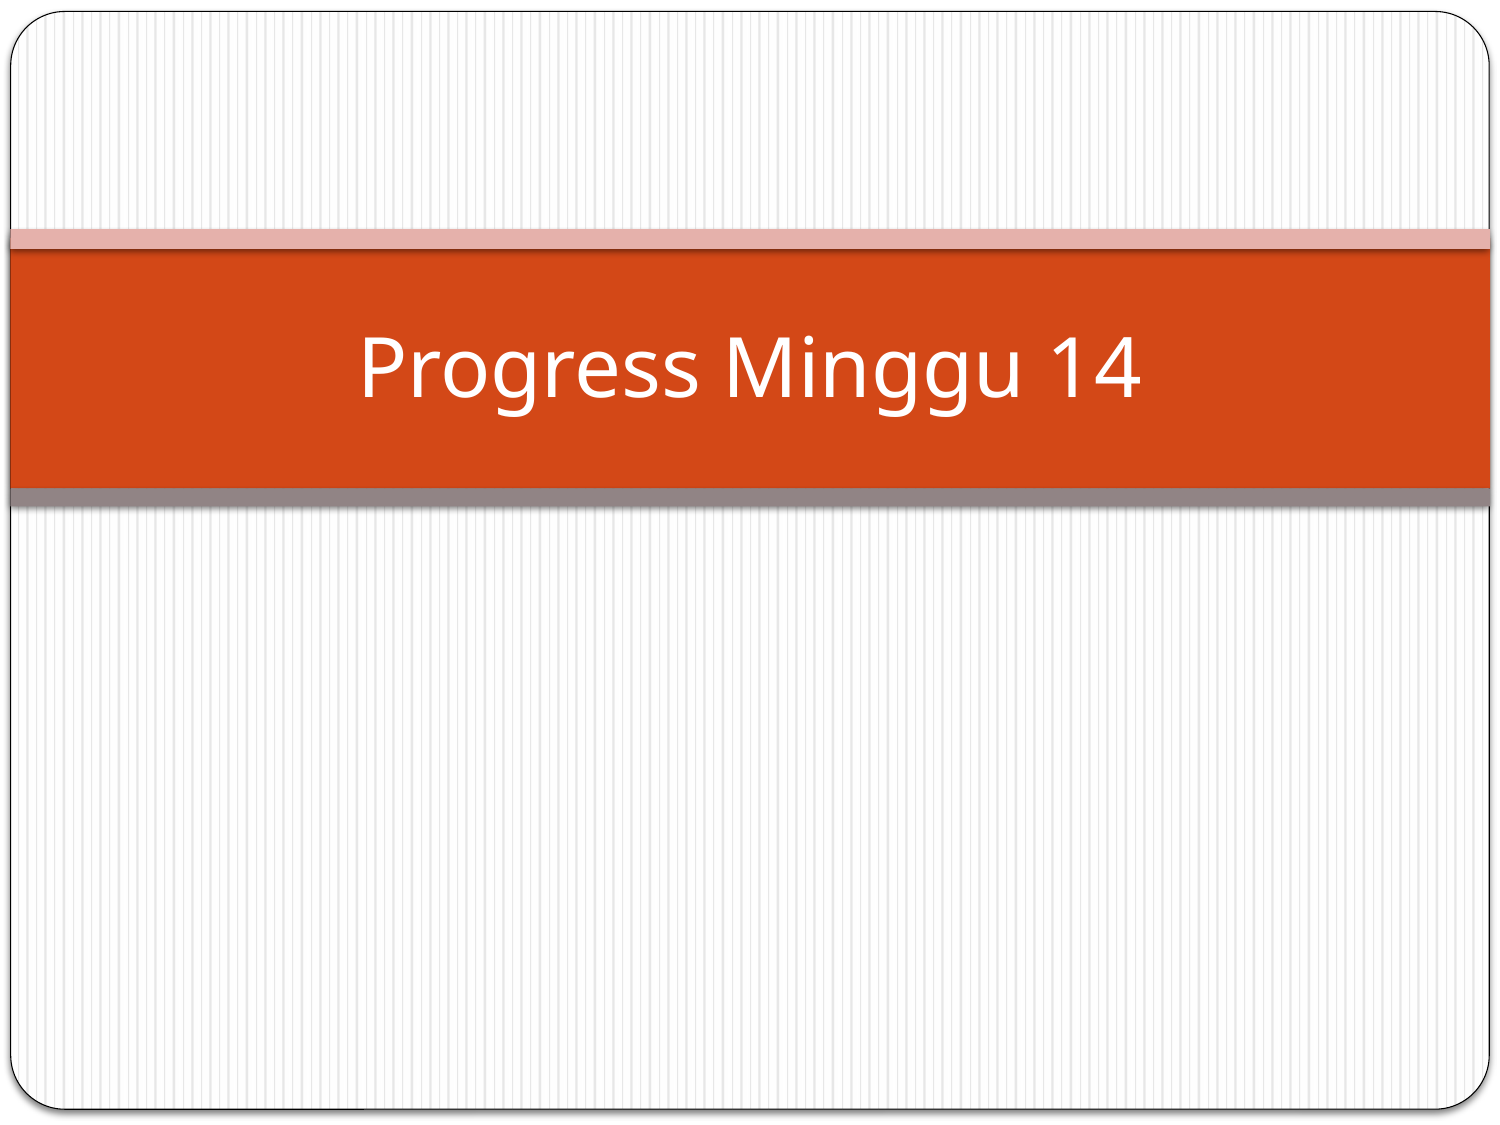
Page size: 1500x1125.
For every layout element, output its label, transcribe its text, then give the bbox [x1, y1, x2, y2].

title Progress Minggu 14 [75, 247, 1425, 489]
